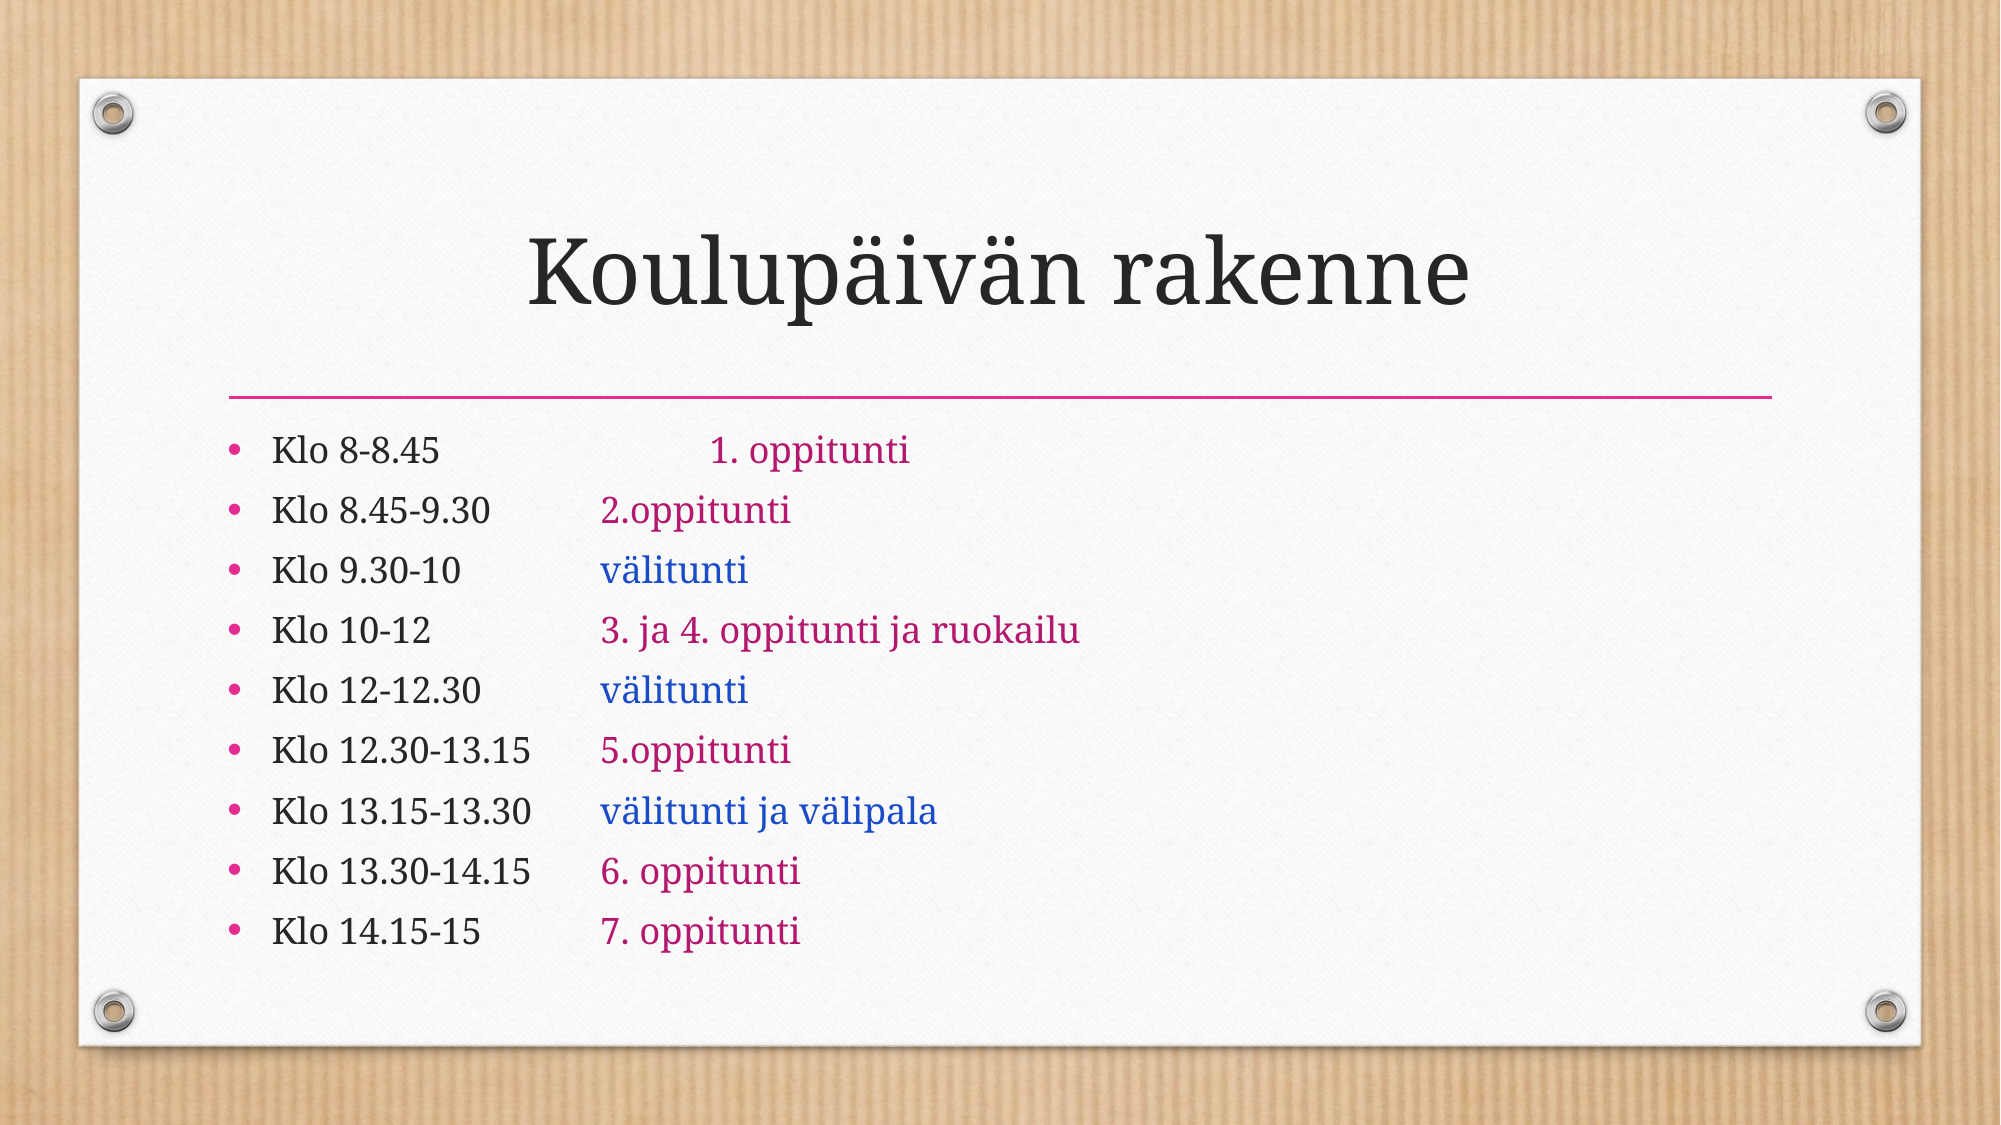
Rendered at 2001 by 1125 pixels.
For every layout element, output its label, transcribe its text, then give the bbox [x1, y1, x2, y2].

title Koulupäivän rakenne [212, 161, 1788, 375]
picture [0, 0, 2001, 1125]
list Klo 8-8.45 1. oppitunti Klo 8.45-9.30 2.oppitunti Klo 9.30-10 välitunti Klo 10-12 3. ja 4. oppitunti ja ruokailu Klo 12-12.30 välitunti Klo 12.30-13.15 5.oppitunti Klo 13.15-13.30 välitunti ja välipala Klo 13.30-14.15 6. oppitunti Klo 14.15-15 7. oppitunti [212, 419, 1788, 964]
